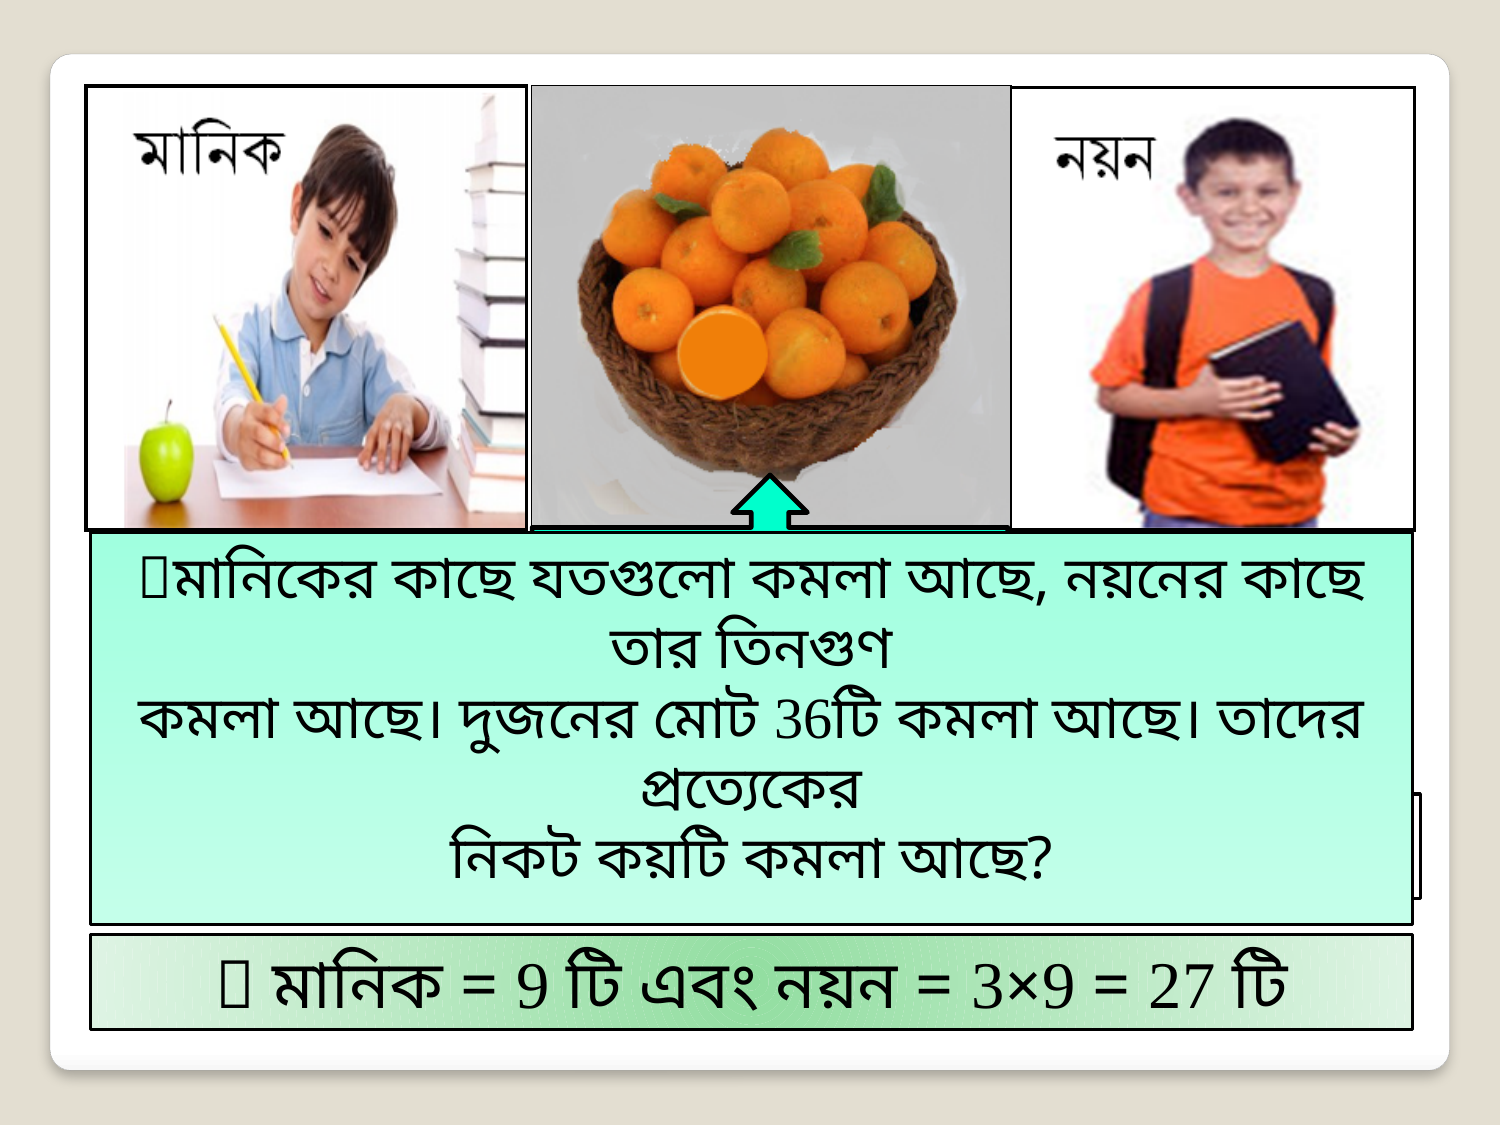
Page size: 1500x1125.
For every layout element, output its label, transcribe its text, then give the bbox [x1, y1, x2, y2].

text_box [307, 528, 750, 795]
picture [531, 86, 1413, 529]
text_box 3xটি [1413, 793, 1421, 899]
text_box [751, 528, 1225, 795]
picture [87, 87, 526, 529]
text_box  মানিক = 9 টি এবং নয়ন = 3×9 = 27 টি [90, 934, 1413, 1030]
text_box মানিকের কাছে যতগুলো কমলা আছে, নয়নের কাছে তার তিনগুণ কমলা আছে। দুজনের মোট 36টি কমলা আছে। তাদের প্রত্যেকের নিকট কয়টি কমলা আছে? [90, 539, 1413, 925]
